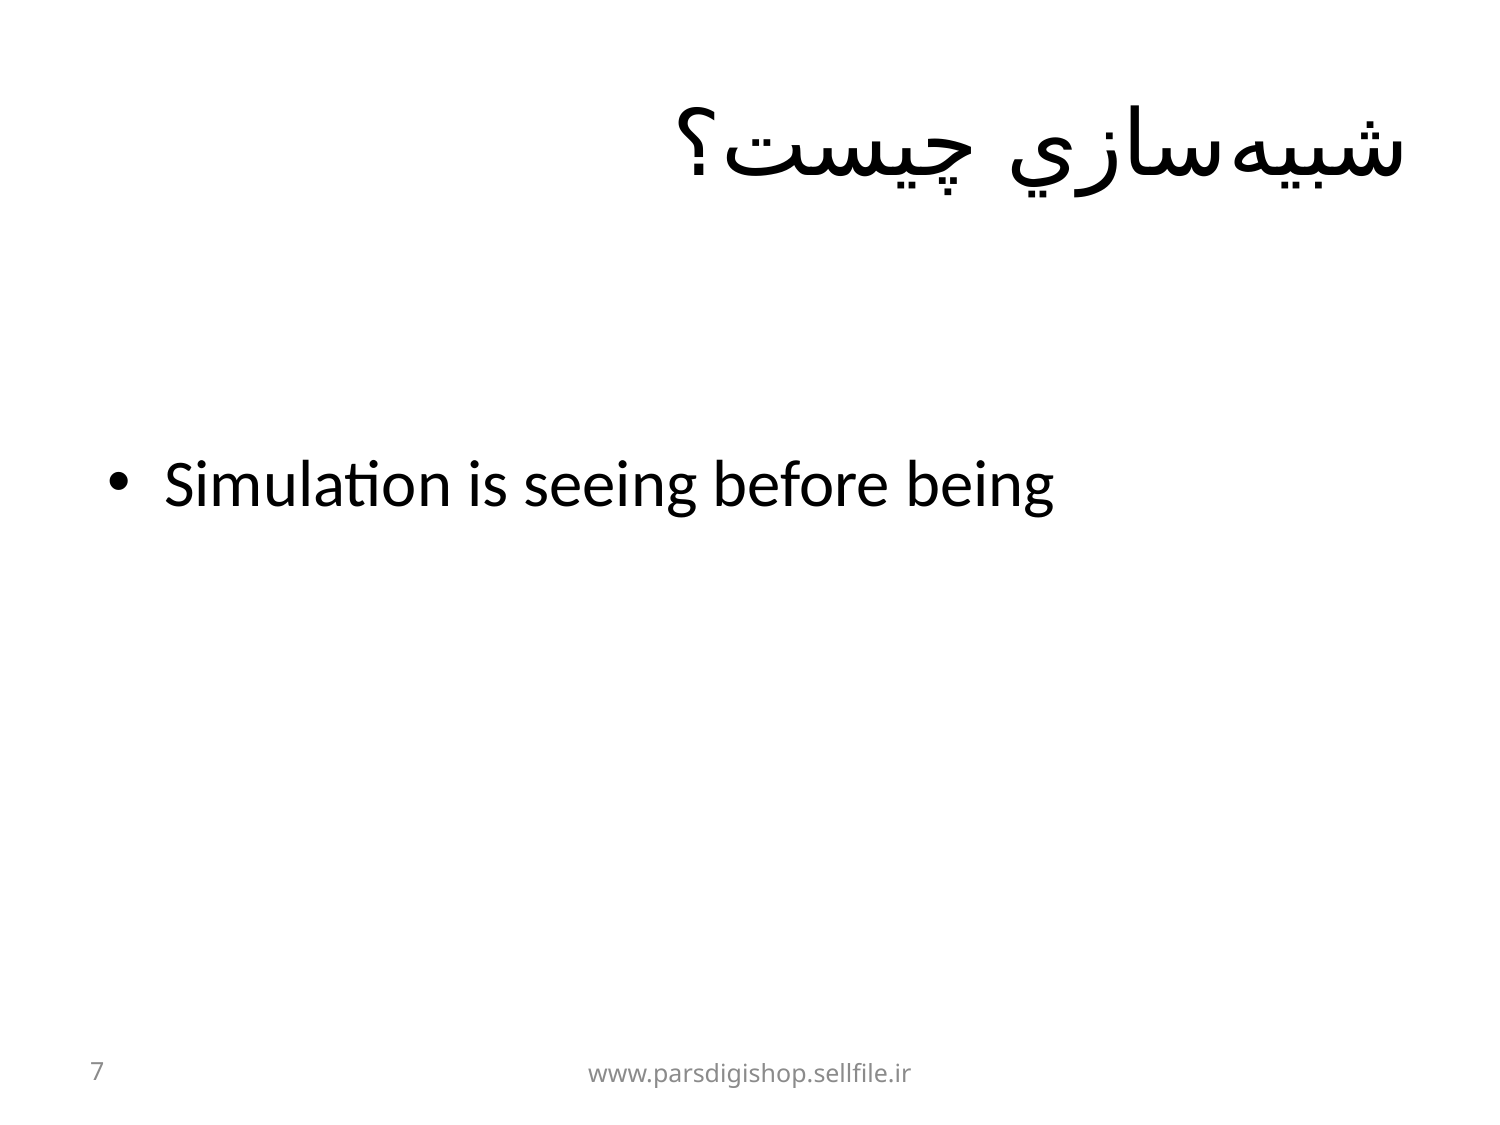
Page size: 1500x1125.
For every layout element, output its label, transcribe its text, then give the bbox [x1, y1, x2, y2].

footer www.parsdigishop.sellfile.ir [512, 1042, 988, 1103]
title شبيه‌سازي چيست؟ [75, 45, 1425, 233]
slide_number 7 [75, 1042, 425, 1103]
list Simulation is seeing before being [92, 432, 1406, 988]
